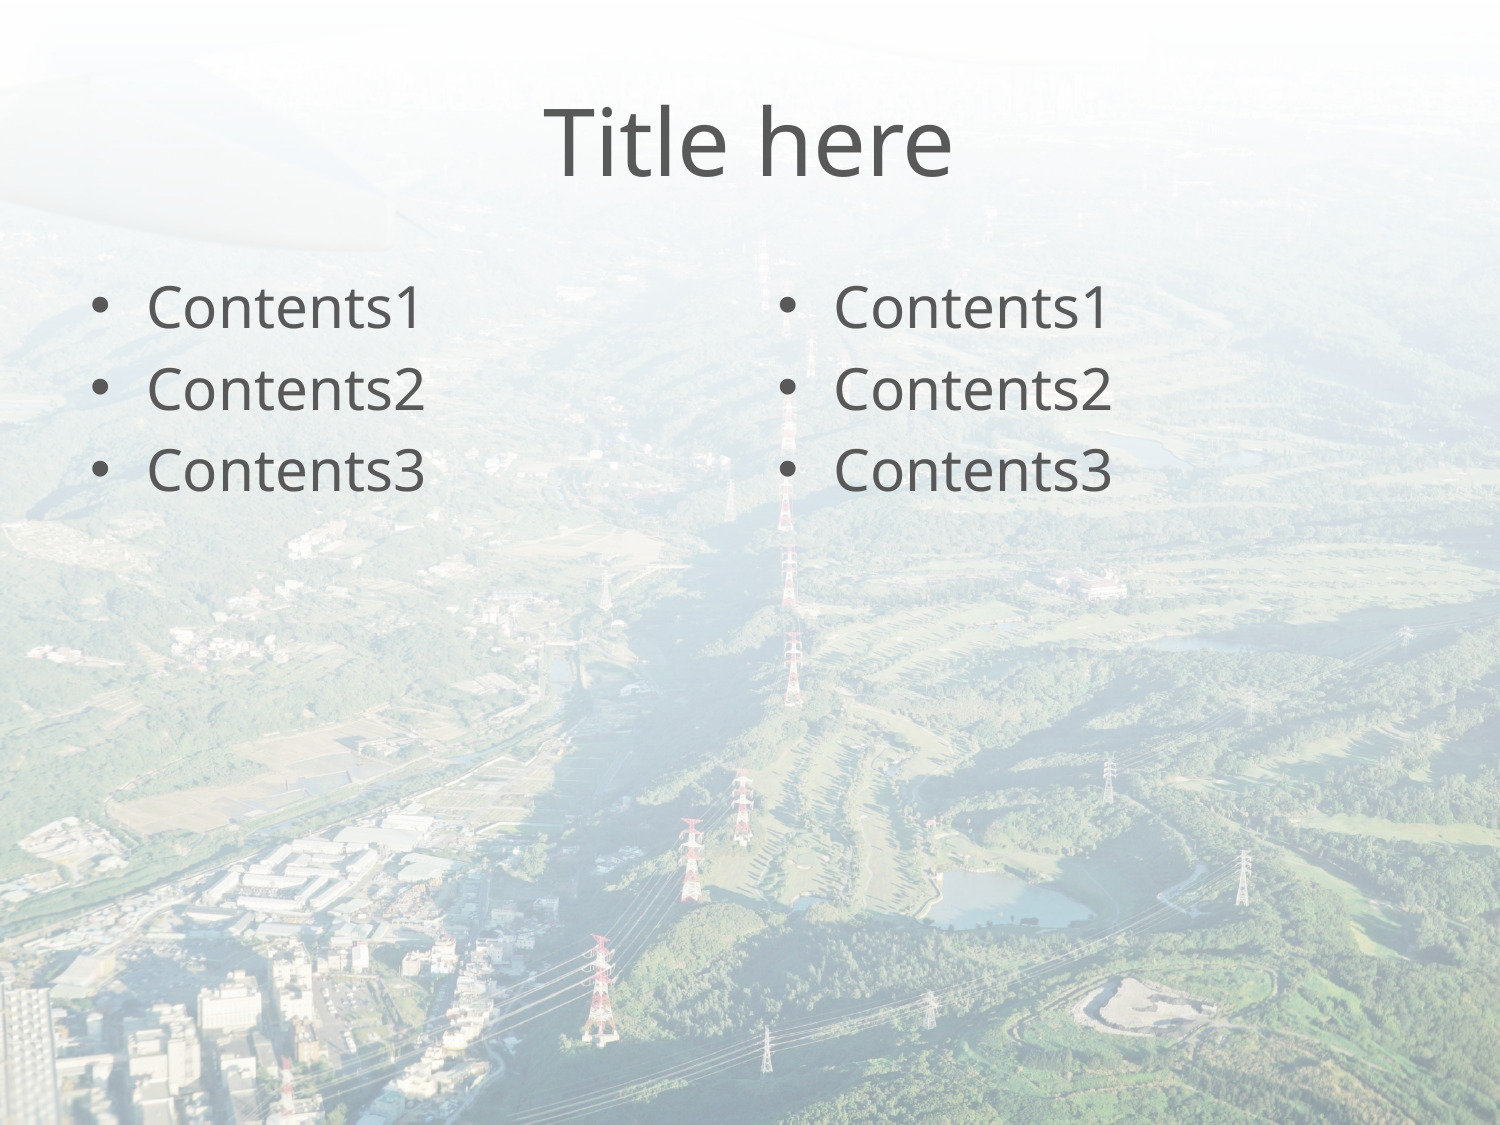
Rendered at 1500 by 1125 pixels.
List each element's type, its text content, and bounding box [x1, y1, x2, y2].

title Title here [75, 45, 1425, 233]
list Contents1 Contents2 Contents3 [75, 262, 738, 1005]
text_box [0, 0, 1500, 1125]
list Contents1 Contents2 Contents3 [762, 262, 1425, 1005]
